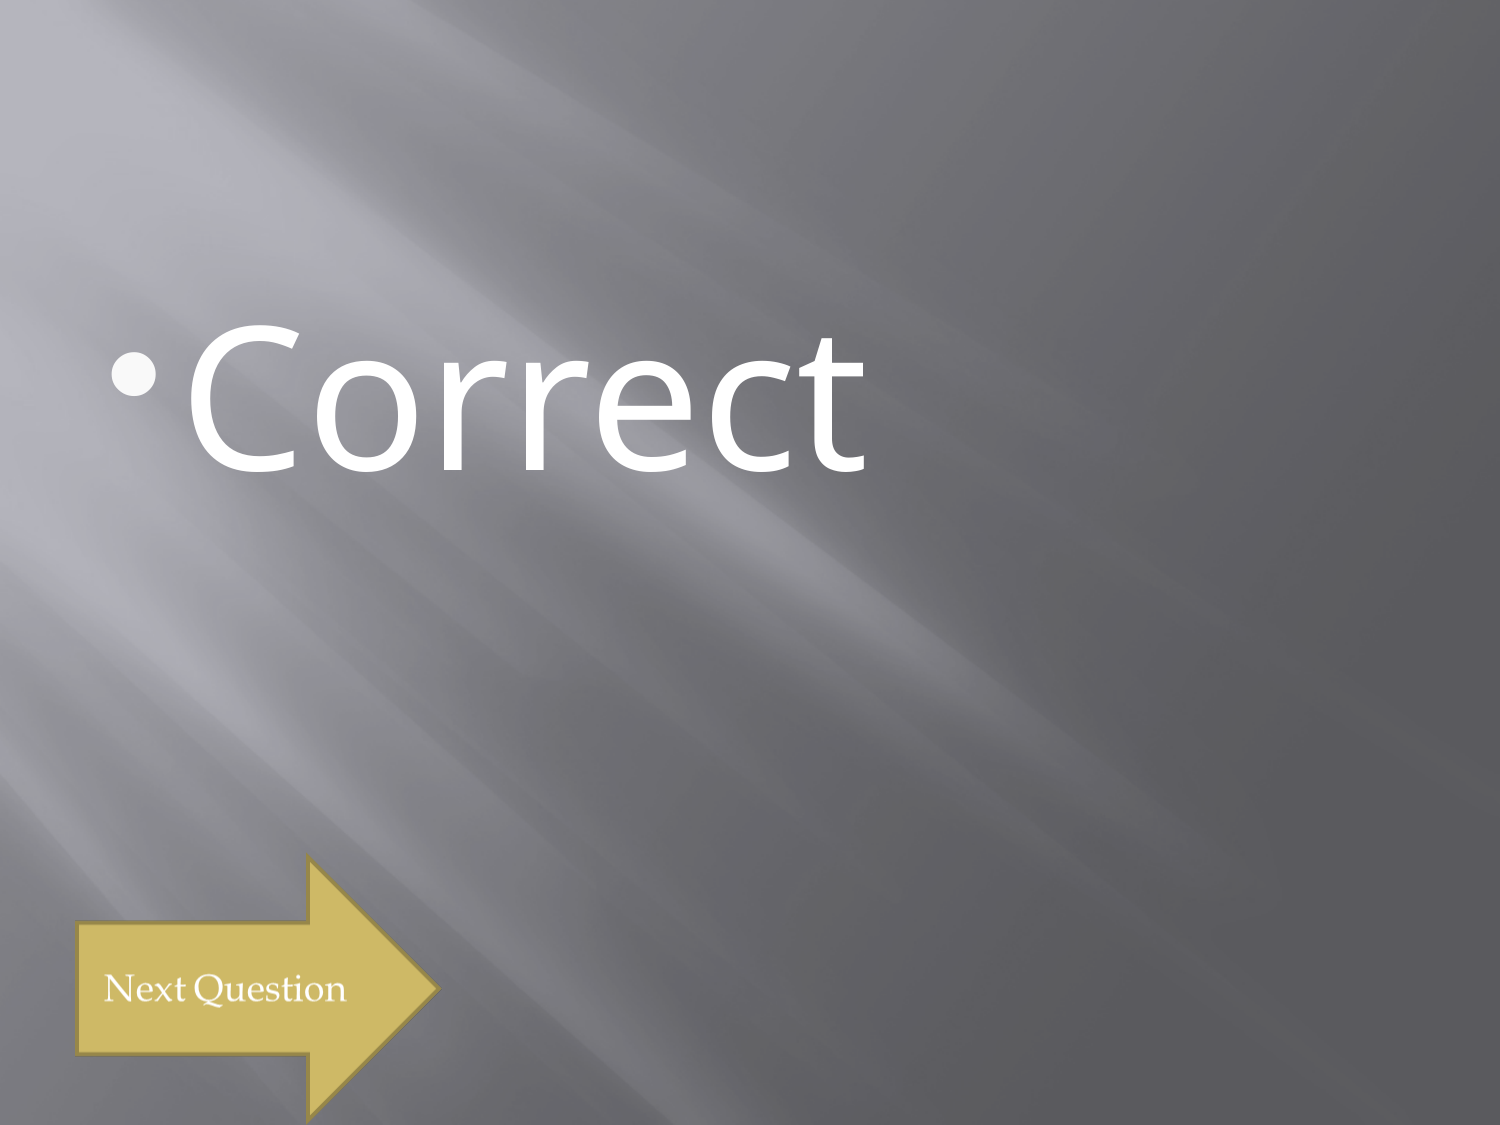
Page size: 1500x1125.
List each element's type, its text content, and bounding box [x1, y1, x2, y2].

picture [74, 852, 443, 1125]
list Correct [75, 262, 1425, 1035]
